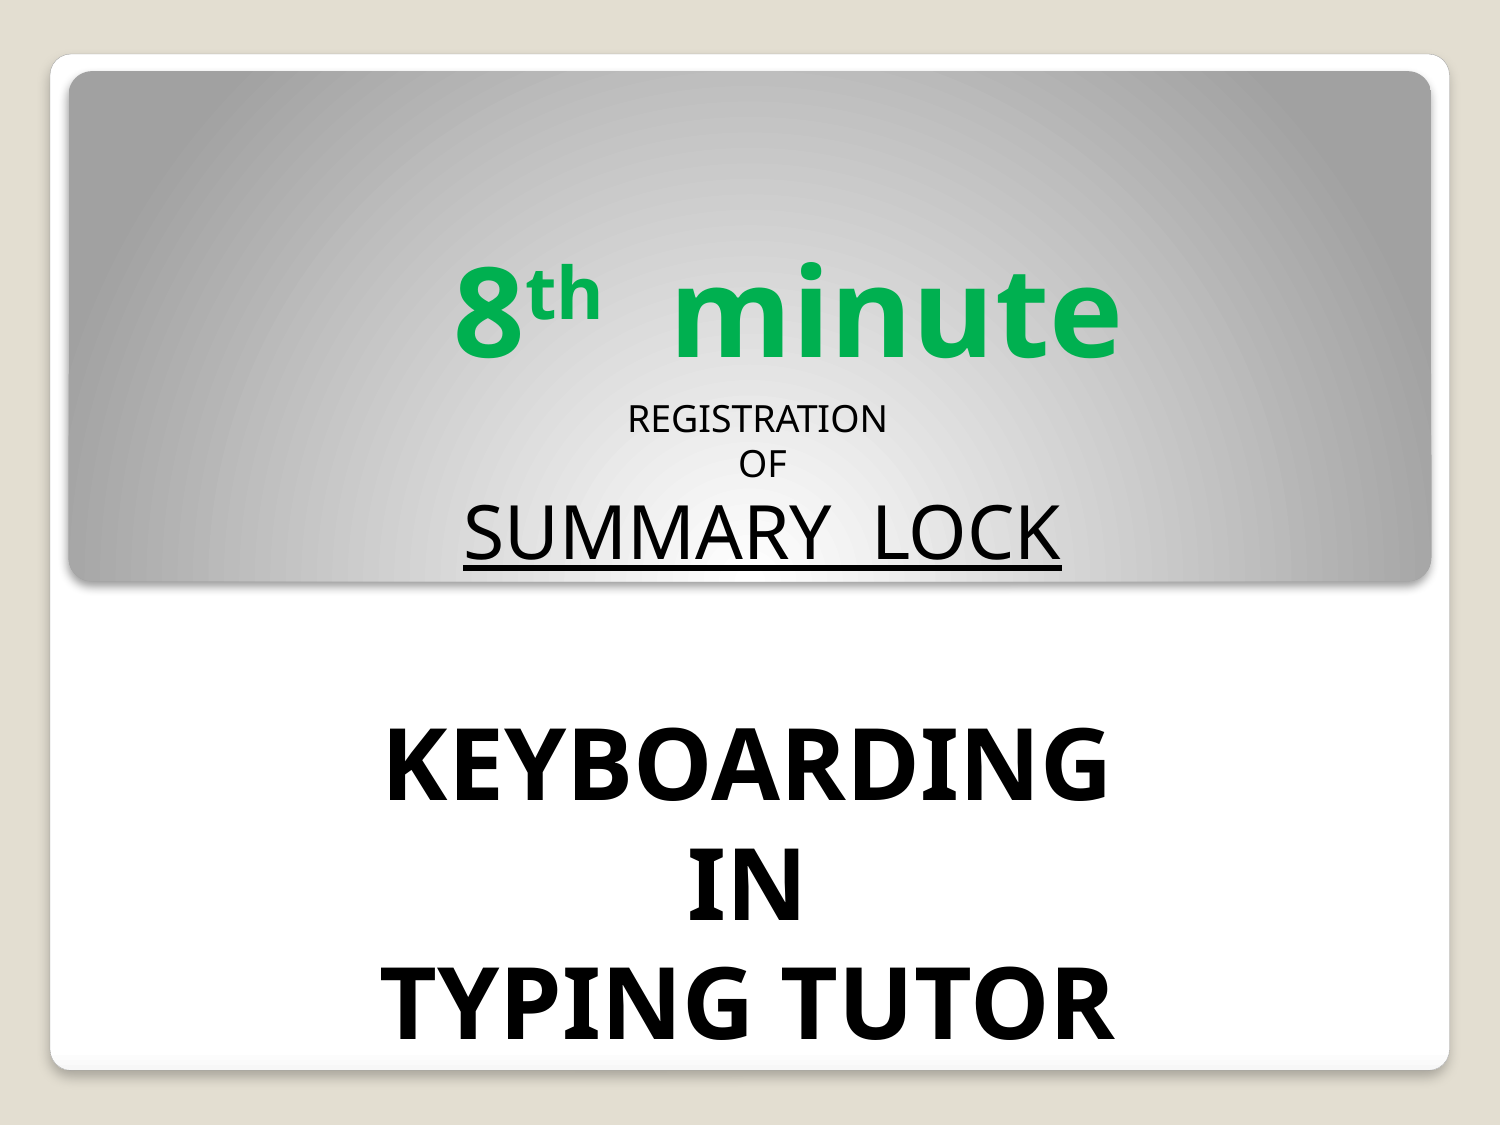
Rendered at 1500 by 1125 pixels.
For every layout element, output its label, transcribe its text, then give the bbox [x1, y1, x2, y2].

subtitle KEYBOARDING IN TYPING TUTOR [112, 699, 1388, 763]
text_box 8th minute [439, 224, 1139, 387]
text_box REGISTRATION OF SUMMARY LOCK [312, 387, 1213, 583]
